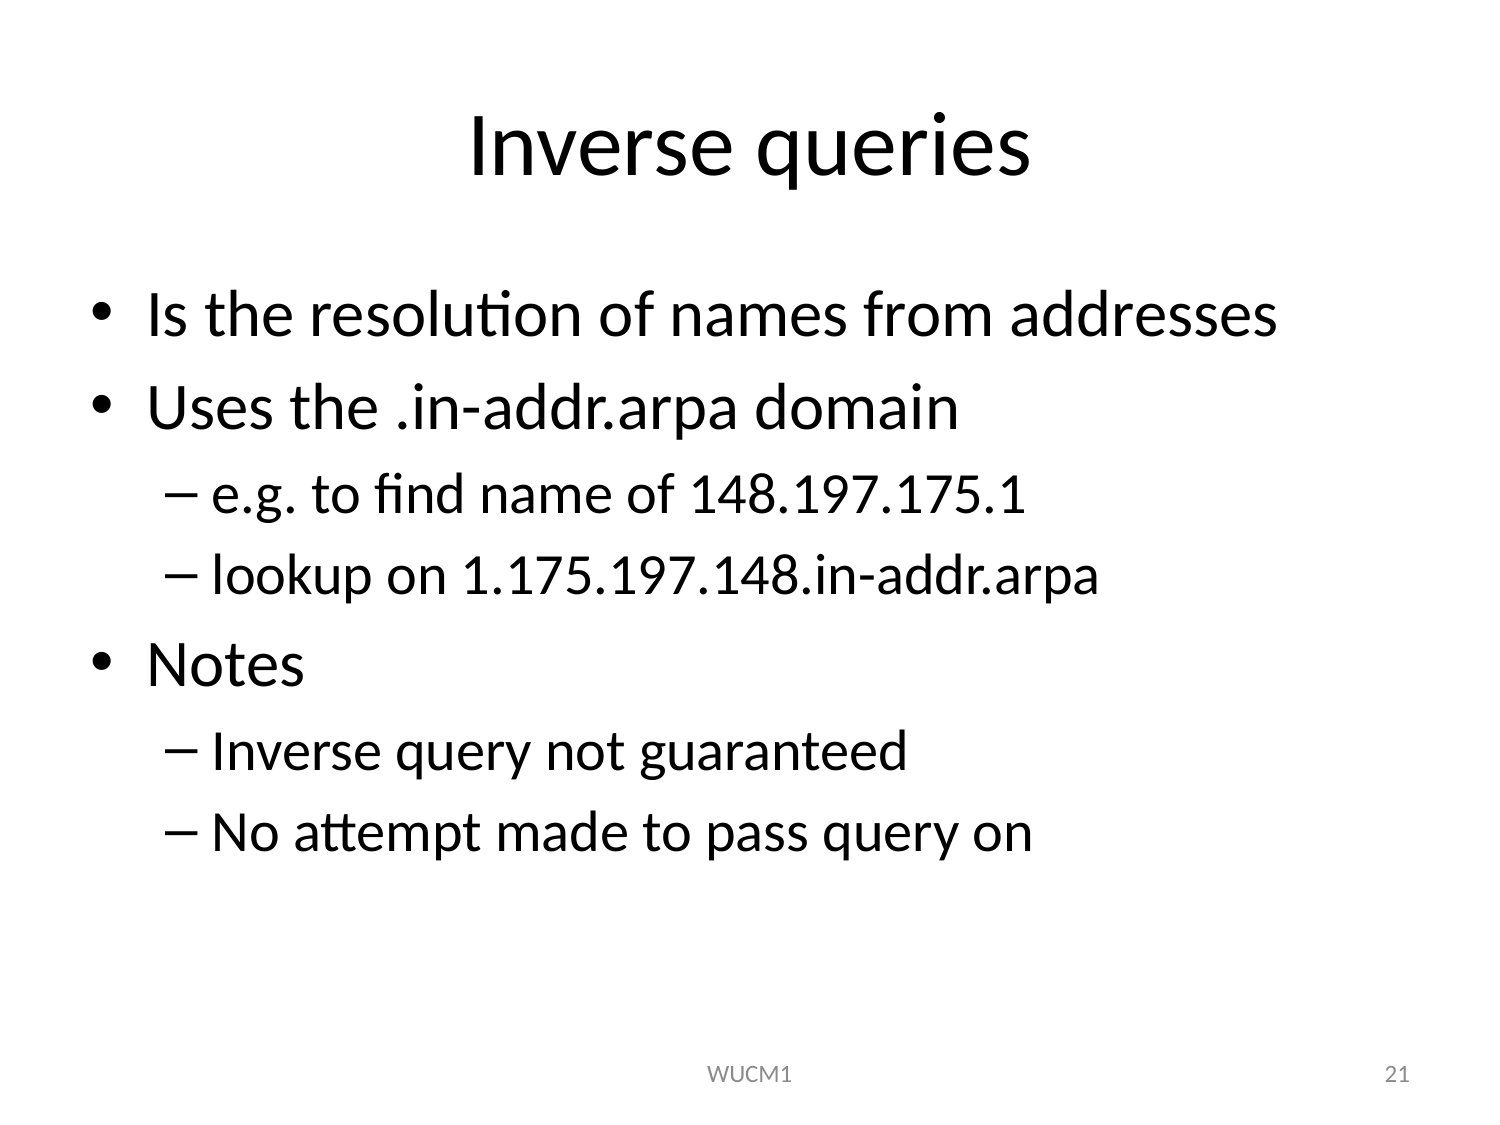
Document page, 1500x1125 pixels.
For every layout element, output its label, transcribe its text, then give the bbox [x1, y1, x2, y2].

footer WUCM1 [512, 1042, 988, 1103]
slide_number 21 [1074, 1042, 1425, 1103]
title Inverse queries [74, 44, 1426, 233]
list Is the resolution of names from addresses Uses the .in-addr.arpa domain e.g. to find name of 148.197.175.1 lookup on 1.175.197.148.in-addr.arpa Notes Inverse query not guaranteed No attempt made to pass query on [74, 262, 1426, 1006]
